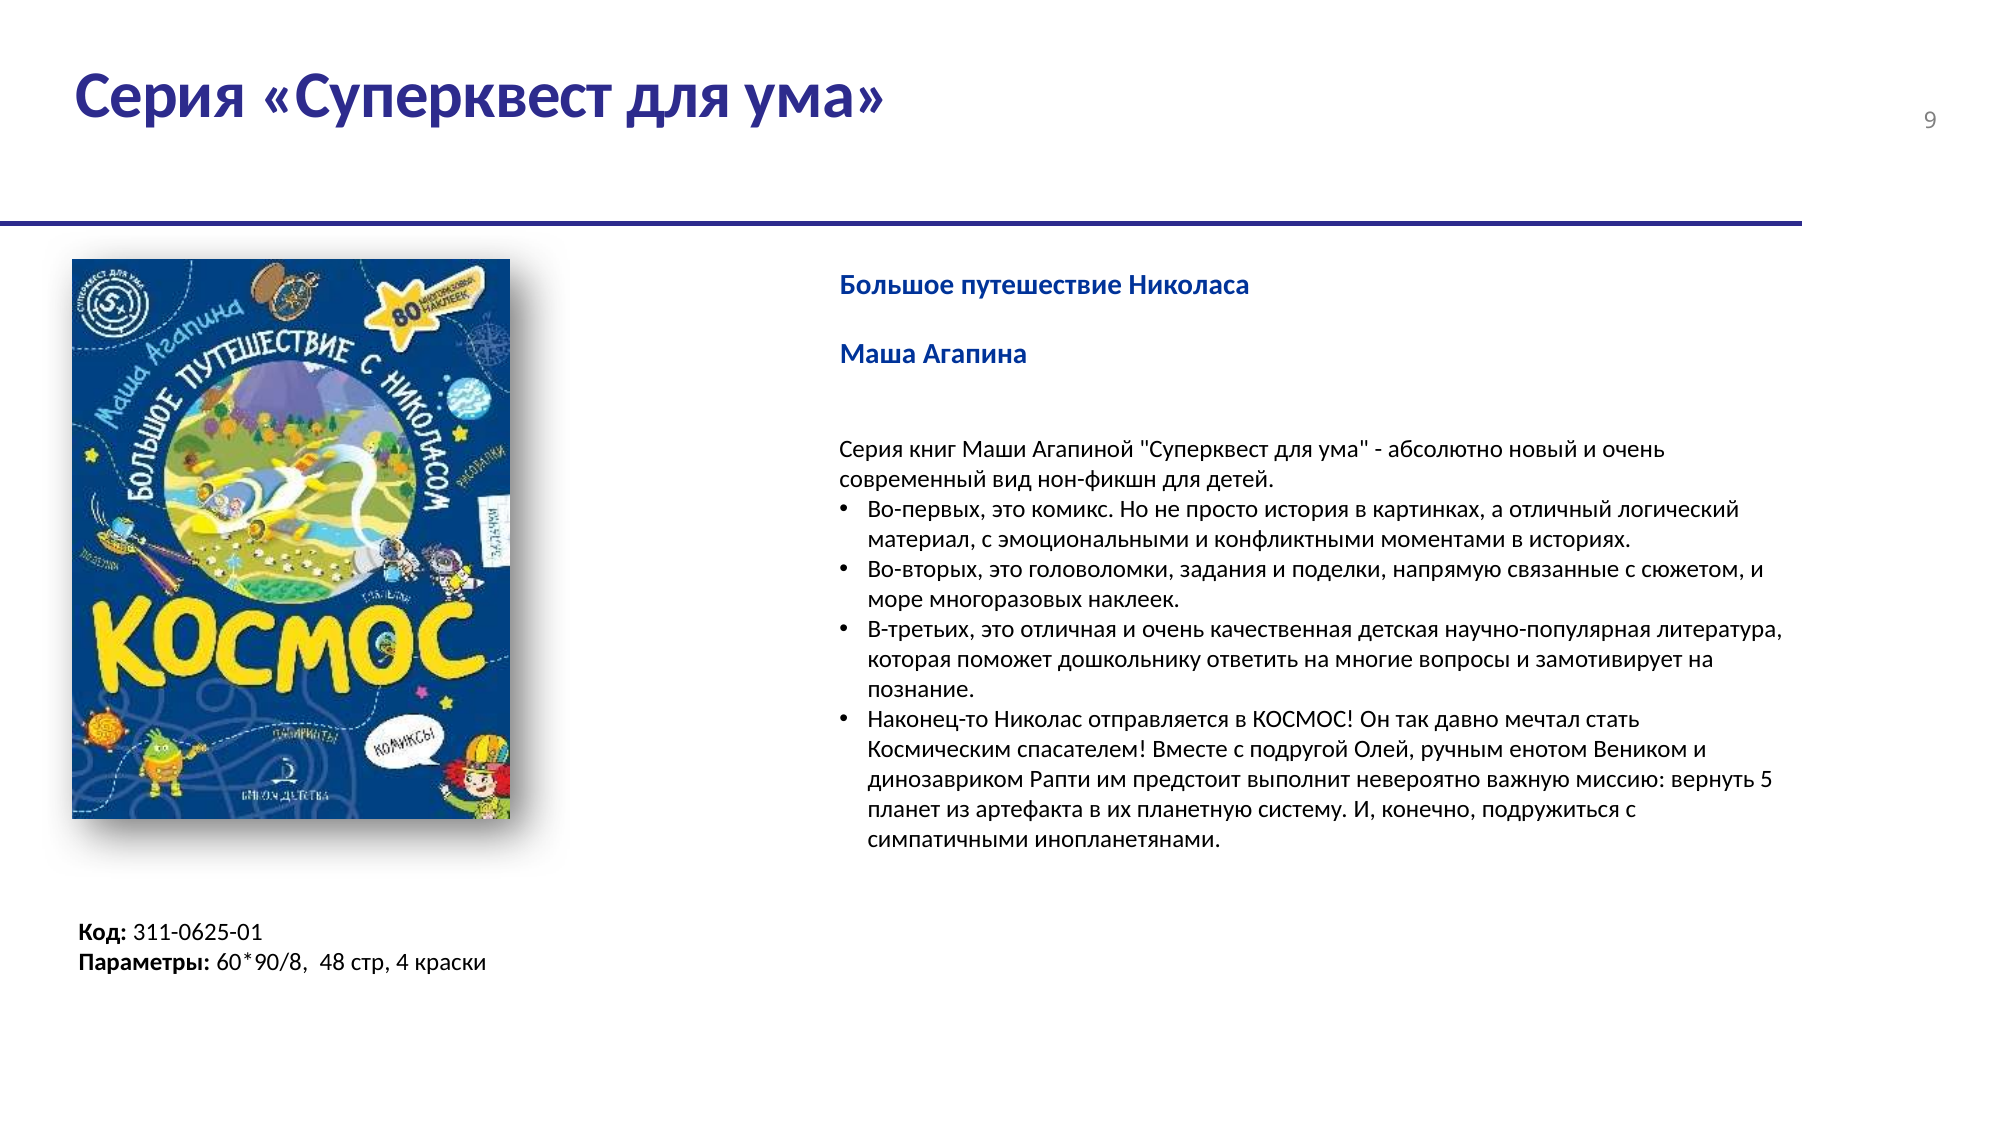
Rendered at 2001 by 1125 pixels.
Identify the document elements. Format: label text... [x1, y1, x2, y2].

text_box Код: 311-0625-01 Параметры: 60*90/8, 48 стр, 4 краски [72, 909, 611, 982]
text_box Серия «Суперквест для ума» [75, 66, 1933, 131]
picture [72, 259, 510, 819]
text_box Большое путешествие Николаса Маша Агапина [832, 261, 1933, 409]
text_box Серия книг Маши Агапиной "Суперквест для ума" - абсолютно новый и очень современный вид нон-фикшн для детей. Во-первых, это комикс. Но не просто история в картинках, а отличный логический материал, с эмоциональными и конфликтными моментами в историях. Во-вторых, это головоломки, задания и поделки, напрямую связанные с сюжетом, и море многоразовых наклеек. В-третьих, это отличная и очень качественная детская научно-популярная литература, которая поможет дошкольнику ответить на многие вопросы и замотивирует на познание. Наконец-то Николас отправляется в КОСМОС! Он так давно мечтал стать Космическим спасателем! Вместе с подругой Олей, ручным енотом Веником и динозавриком Рапти им предстоит выполнит невероятно важную миссию: вернуть 5 планет из артефакта в их планетную систему. И, конечно, подружиться с симпатичными инопланетянами. [824, 425, 1803, 860]
slide_number 9 [1850, 91, 1953, 150]
